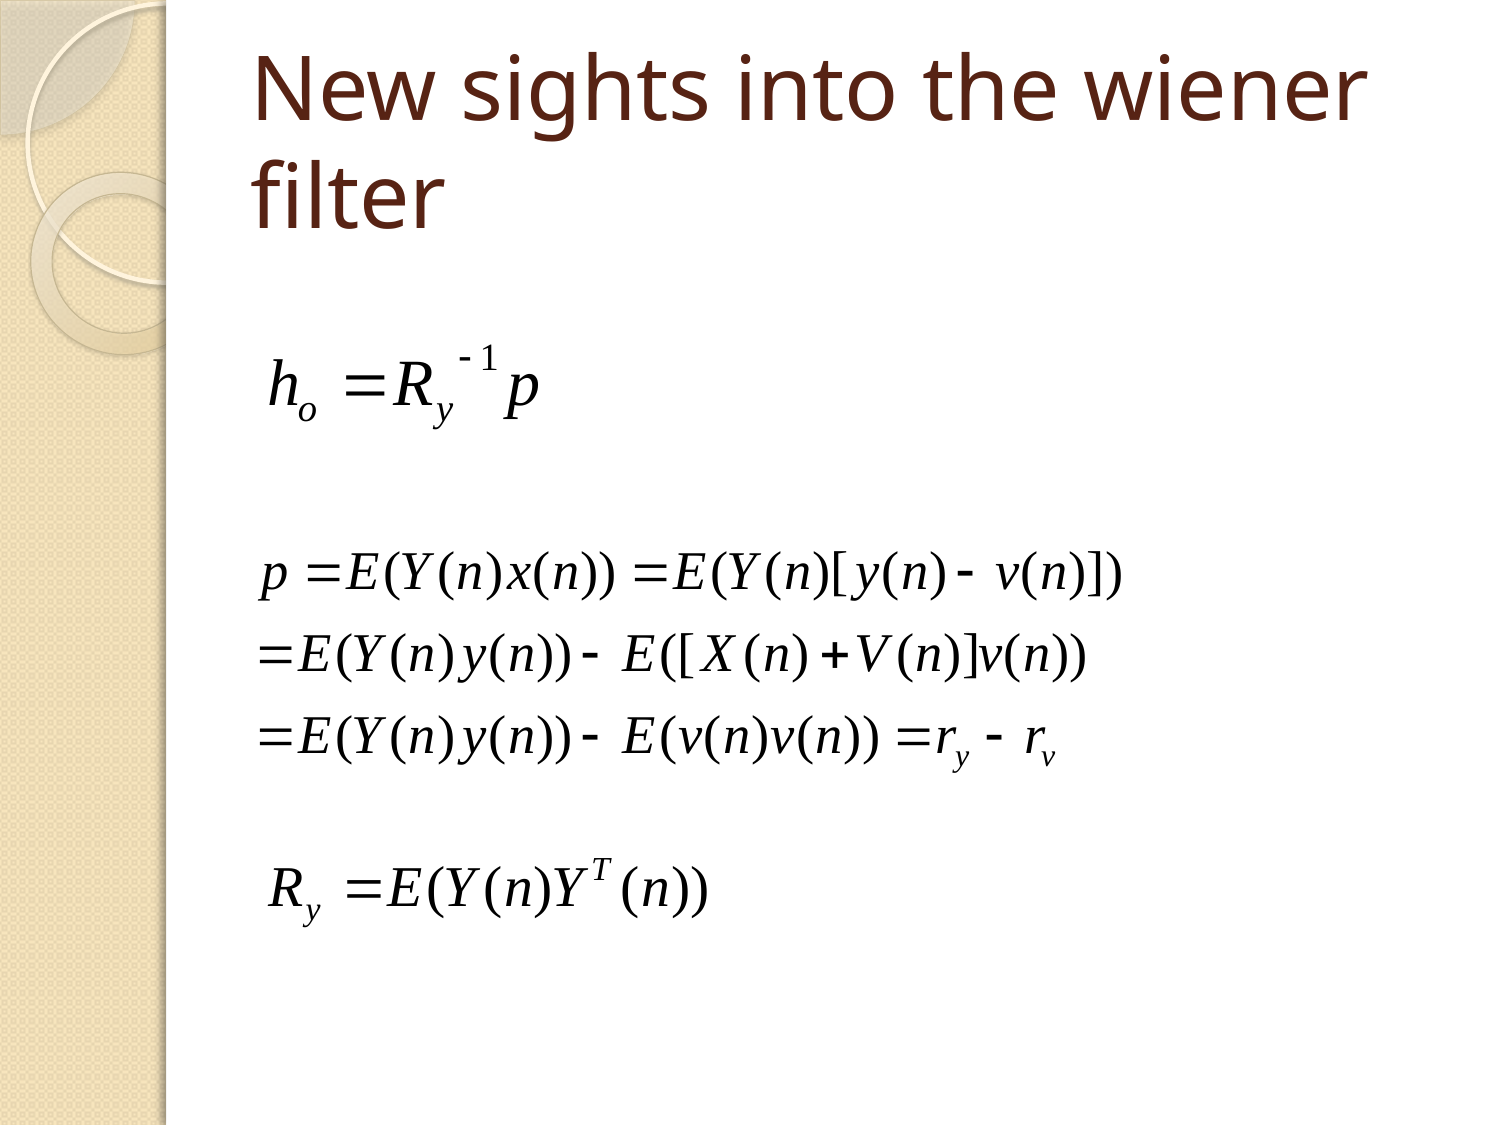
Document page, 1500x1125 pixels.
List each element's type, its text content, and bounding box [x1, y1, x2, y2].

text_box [257, 327, 556, 444]
title New sights into the wiener filter [235, 45, 1466, 233]
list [245, 538, 1131, 786]
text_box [257, 843, 720, 941]
